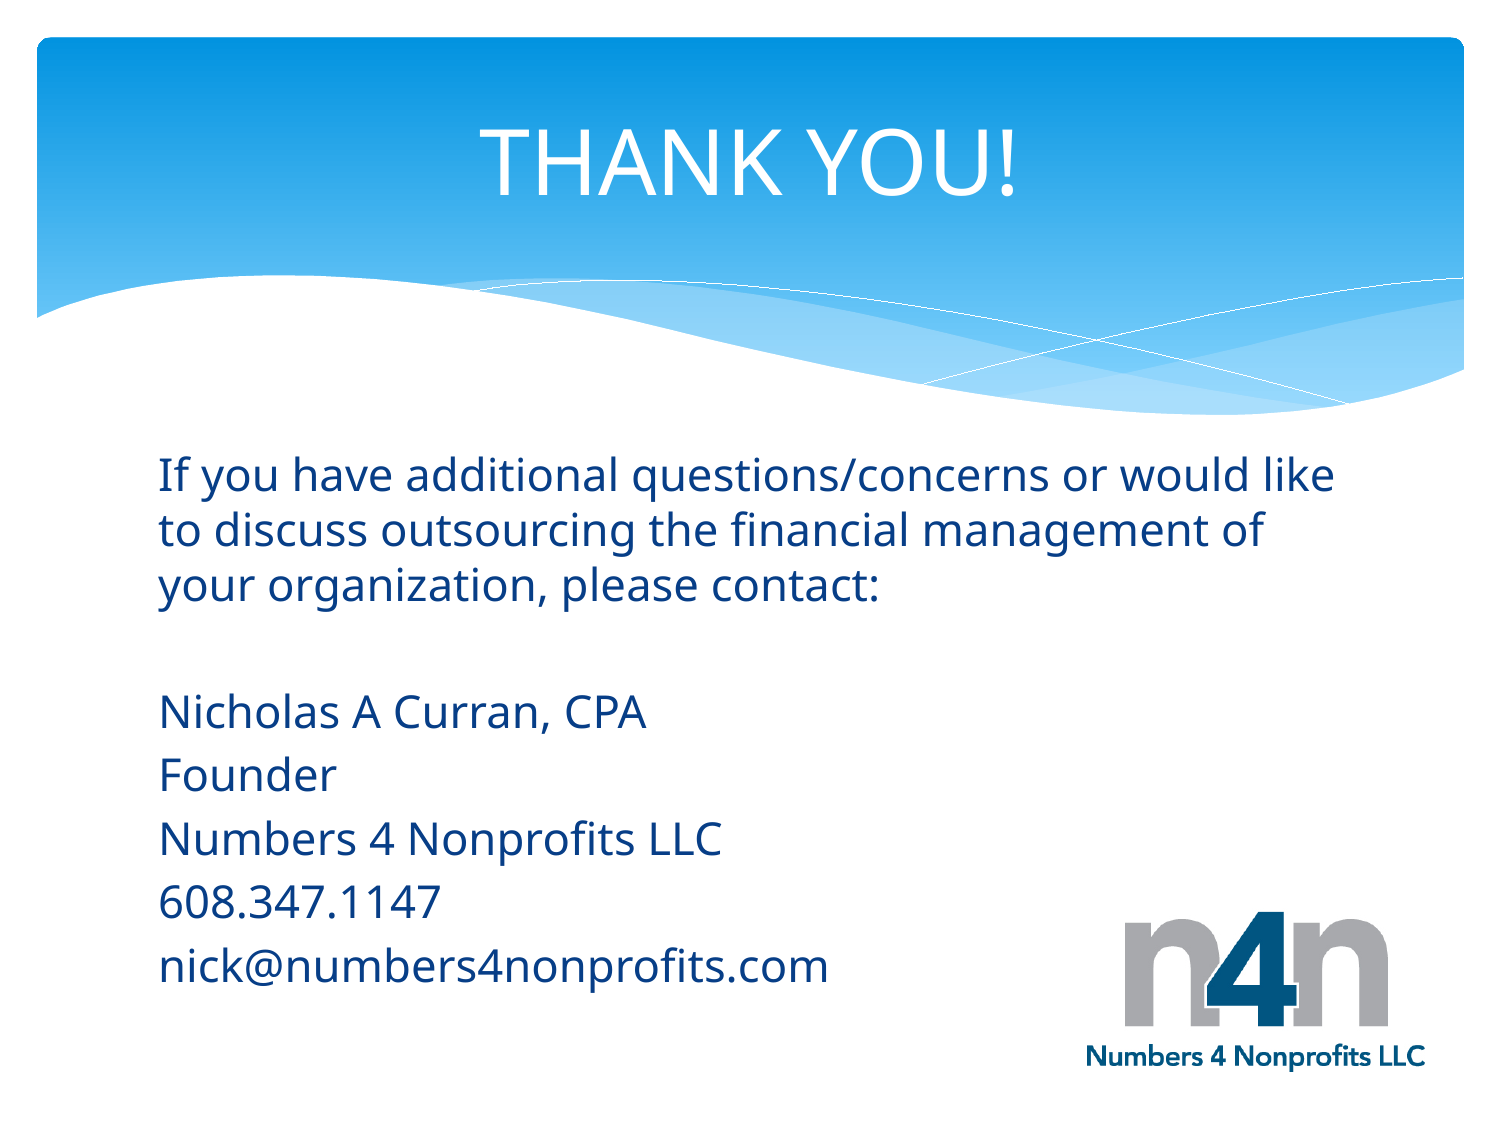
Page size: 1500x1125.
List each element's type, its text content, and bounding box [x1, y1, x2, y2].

title THANK YOU! [75, 55, 1425, 261]
list If you have additional questions/concerns or would like to discuss outsourcing the financial management of your organization, please contact: Nicholas A Curran, CPA Founder Numbers 4 Nonprofits LLC 608.347.1147 nick@numbers4nonprofits.com [143, 438, 1359, 1005]
picture [1087, 902, 1426, 1072]
